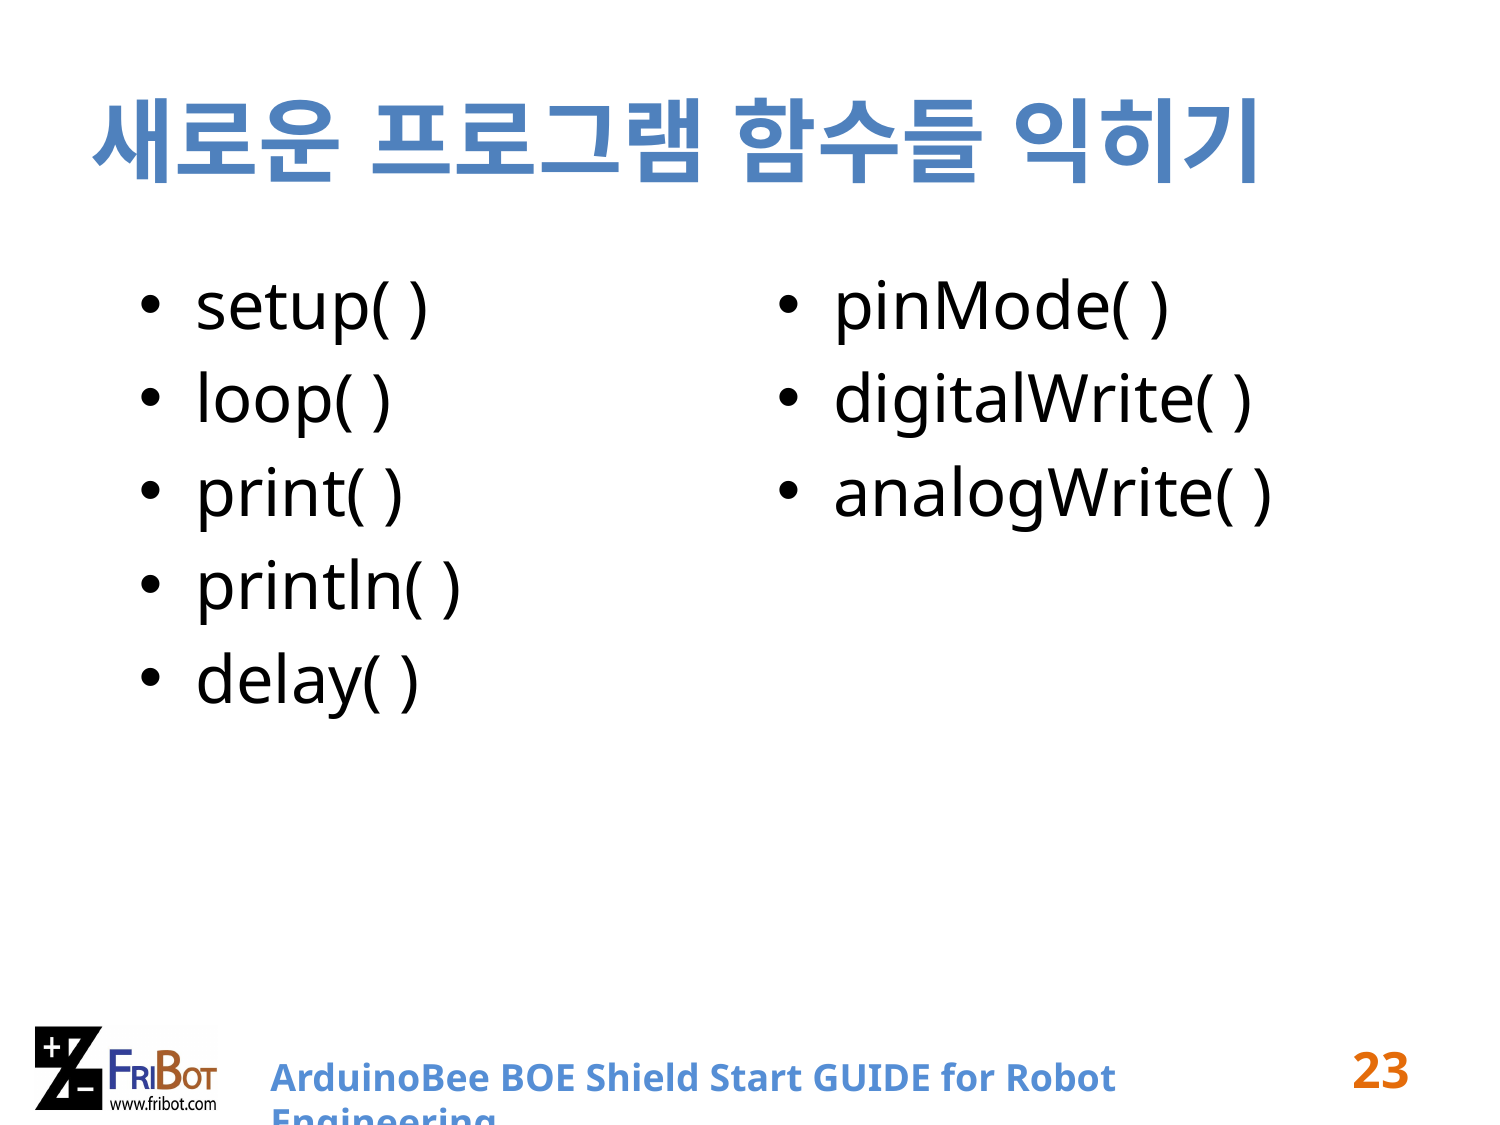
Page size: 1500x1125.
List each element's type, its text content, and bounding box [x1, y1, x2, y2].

list setup( ) loop( ) print( ) println( ) delay( ) [123, 255, 727, 998]
picture [34, 1025, 218, 1111]
slide_number 23 [1074, 1042, 1425, 1103]
text_box pinMode( ) digitalWrite( ) analogWrite( ) [761, 255, 1365, 998]
title 새로운 프로그램 함수들 익히기 [75, 45, 1425, 233]
